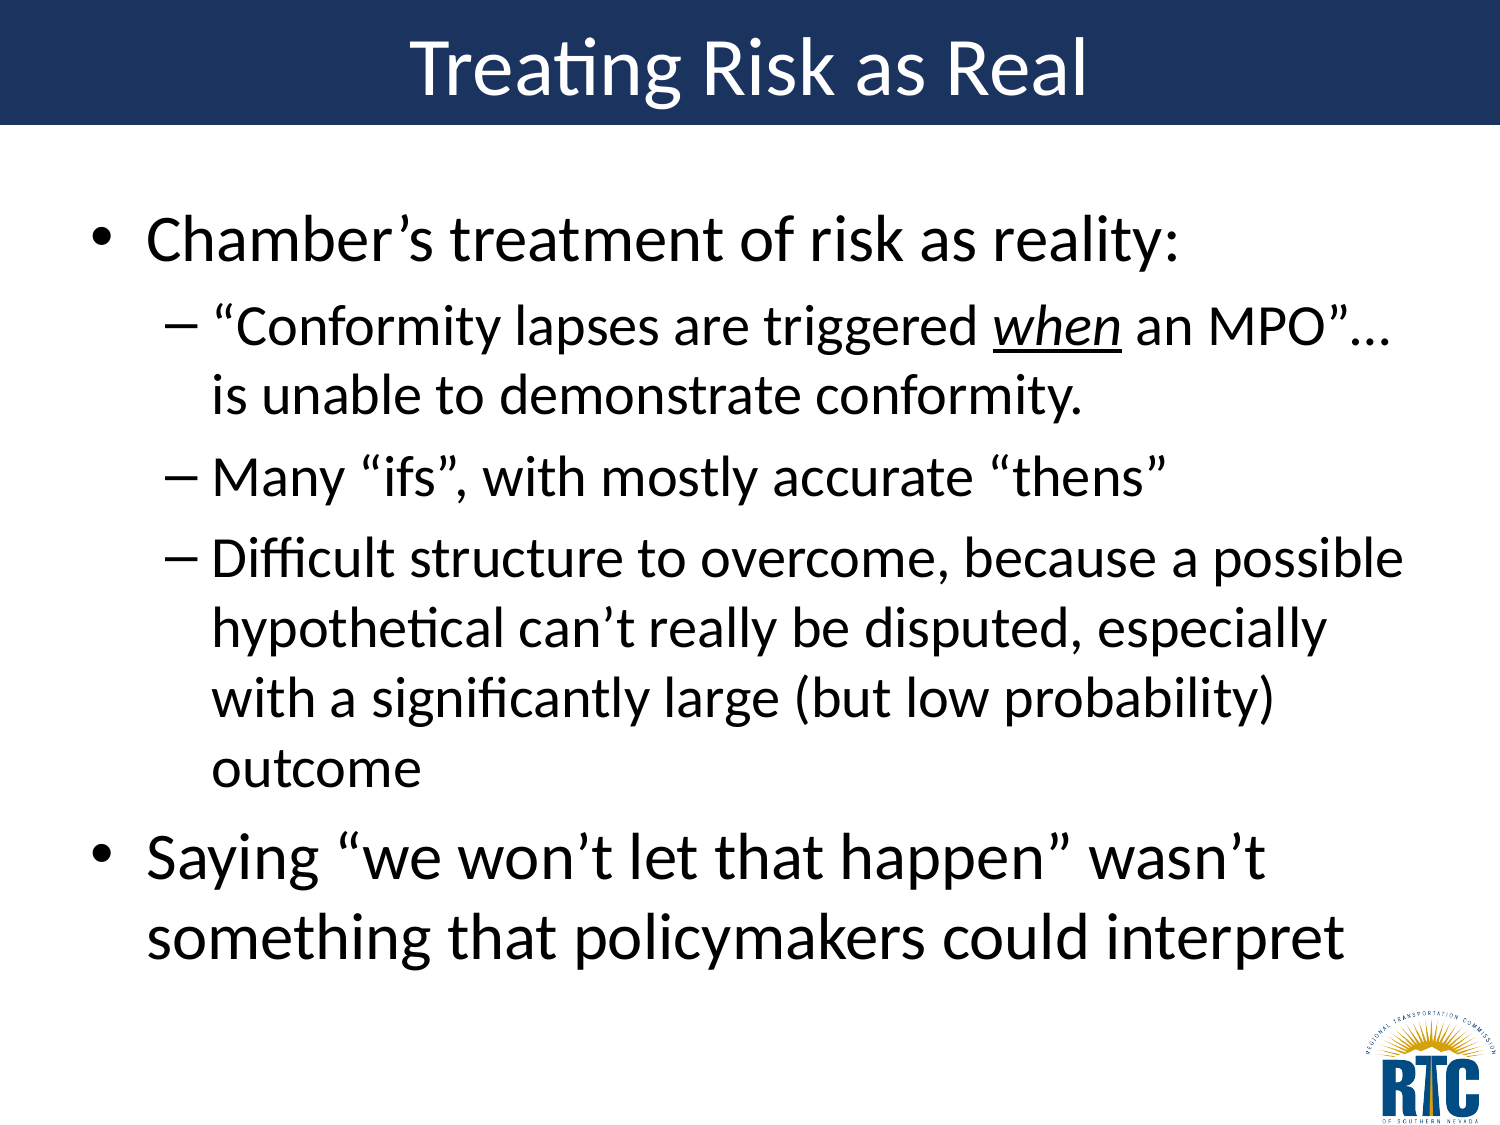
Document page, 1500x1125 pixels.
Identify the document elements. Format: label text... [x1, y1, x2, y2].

text_box Treating Risk as Real [0, 0, 1500, 125]
picture [1362, 1007, 1500, 1125]
list Chamber’s treatment of risk as reality: “Conformity lapses are triggered when an MPO”… is unable to demonstrate conformity. Many “ifs”, with mostly accurate “thens” Difficult structure to overcome, because a possible hypothetical can’t really be disputed, especially with a significantly large (but low probability) outcome Saying “we won’t let that happen” wasn’t something that policymakers could interpret [75, 187, 1425, 988]
